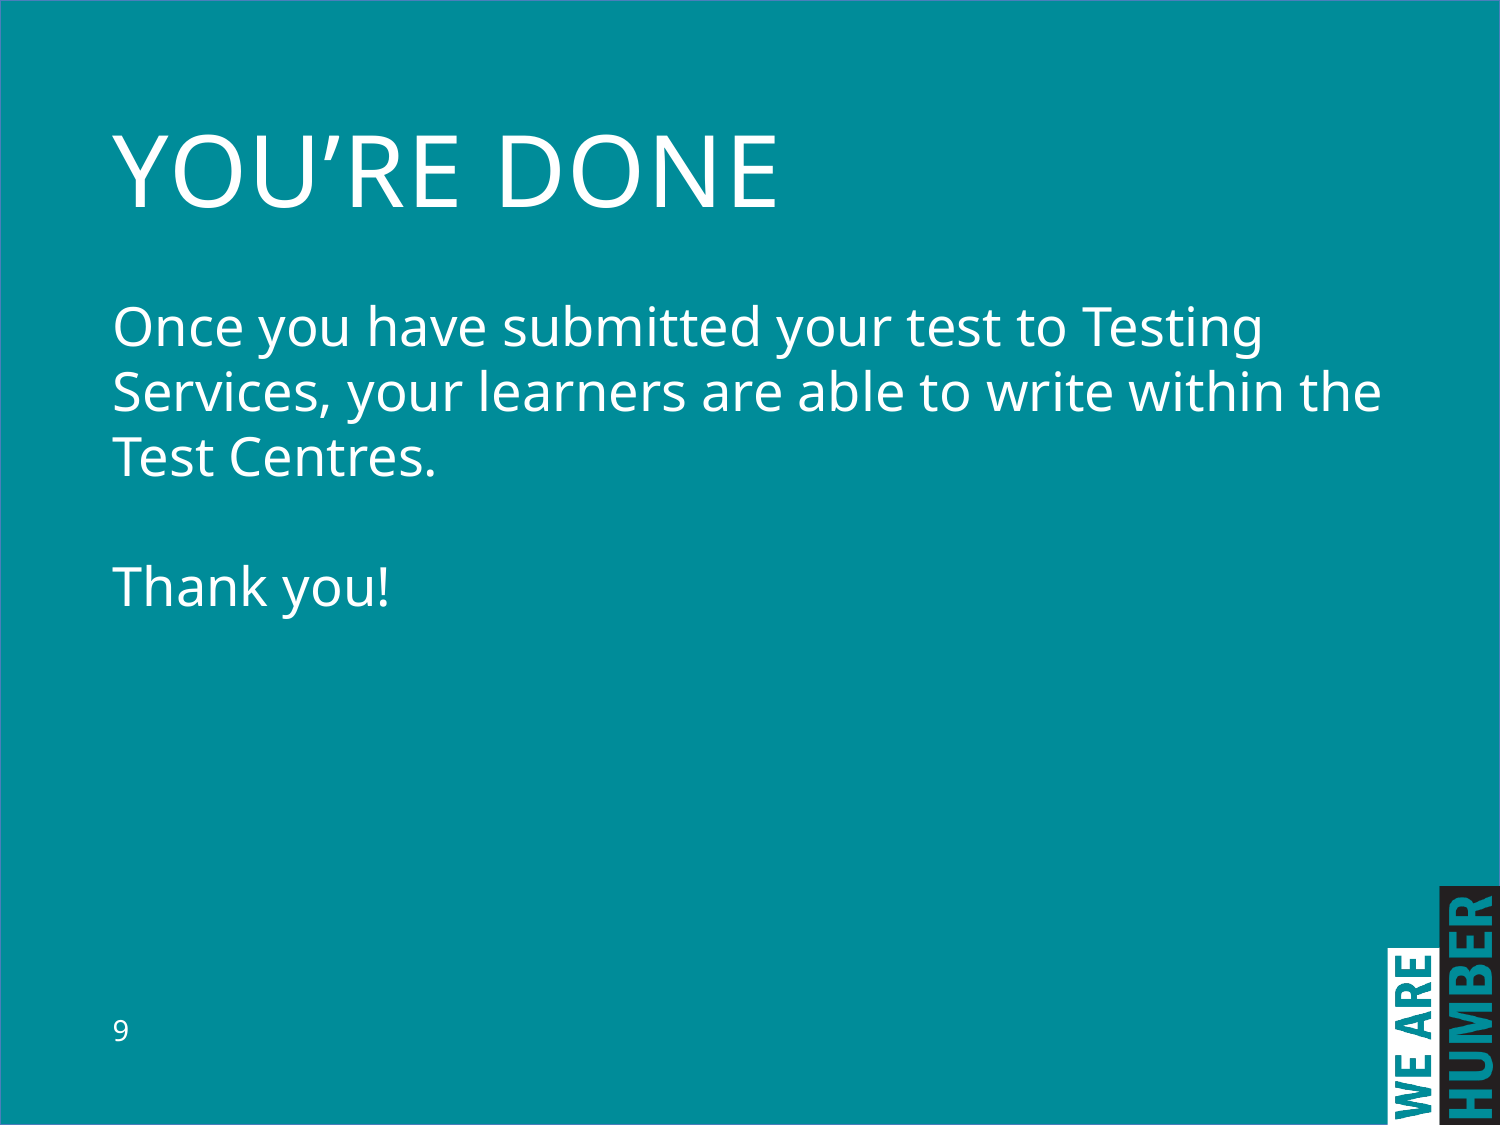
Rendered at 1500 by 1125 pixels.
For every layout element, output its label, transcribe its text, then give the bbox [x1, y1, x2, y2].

text_box YOU’RE DONE Once you have submitted your test to Testing Services, your learners are able to write within the Test Centres. Thank you! [112, 112, 1388, 617]
